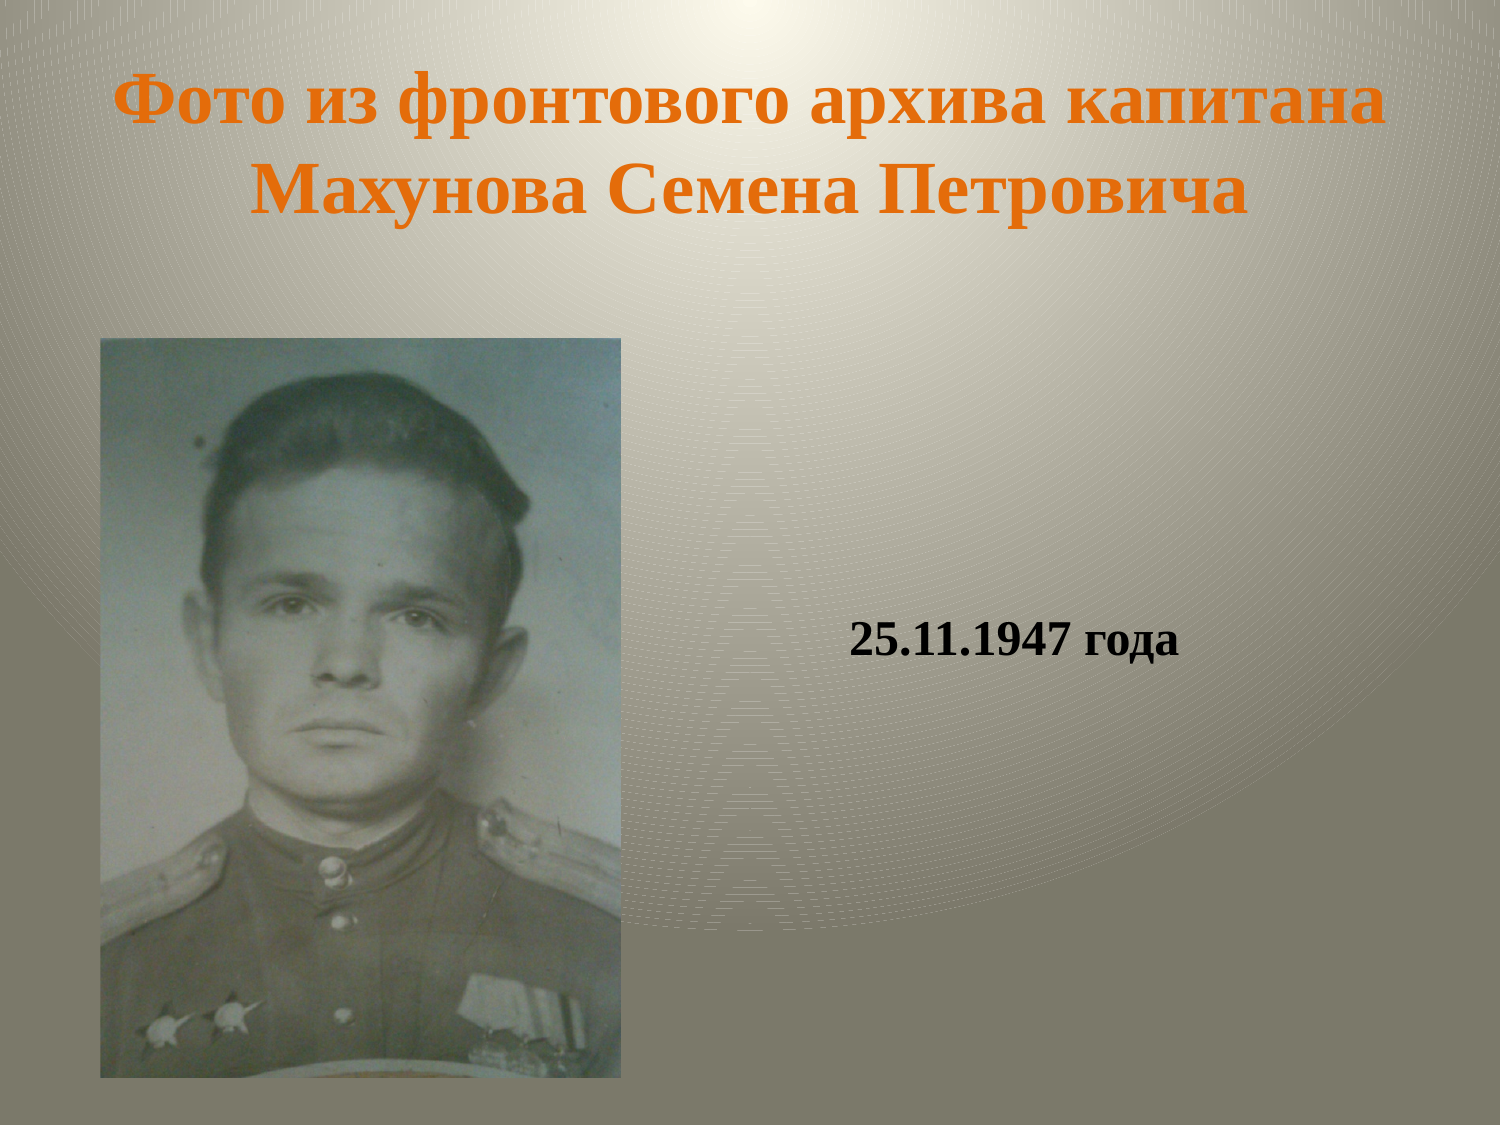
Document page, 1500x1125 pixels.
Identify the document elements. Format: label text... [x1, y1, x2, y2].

text_box 25.11.1947 года [834, 597, 1195, 673]
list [100, 337, 621, 1078]
title Фото из фронтового архива капитана Махунова Семена Петровича [75, 45, 1425, 233]
